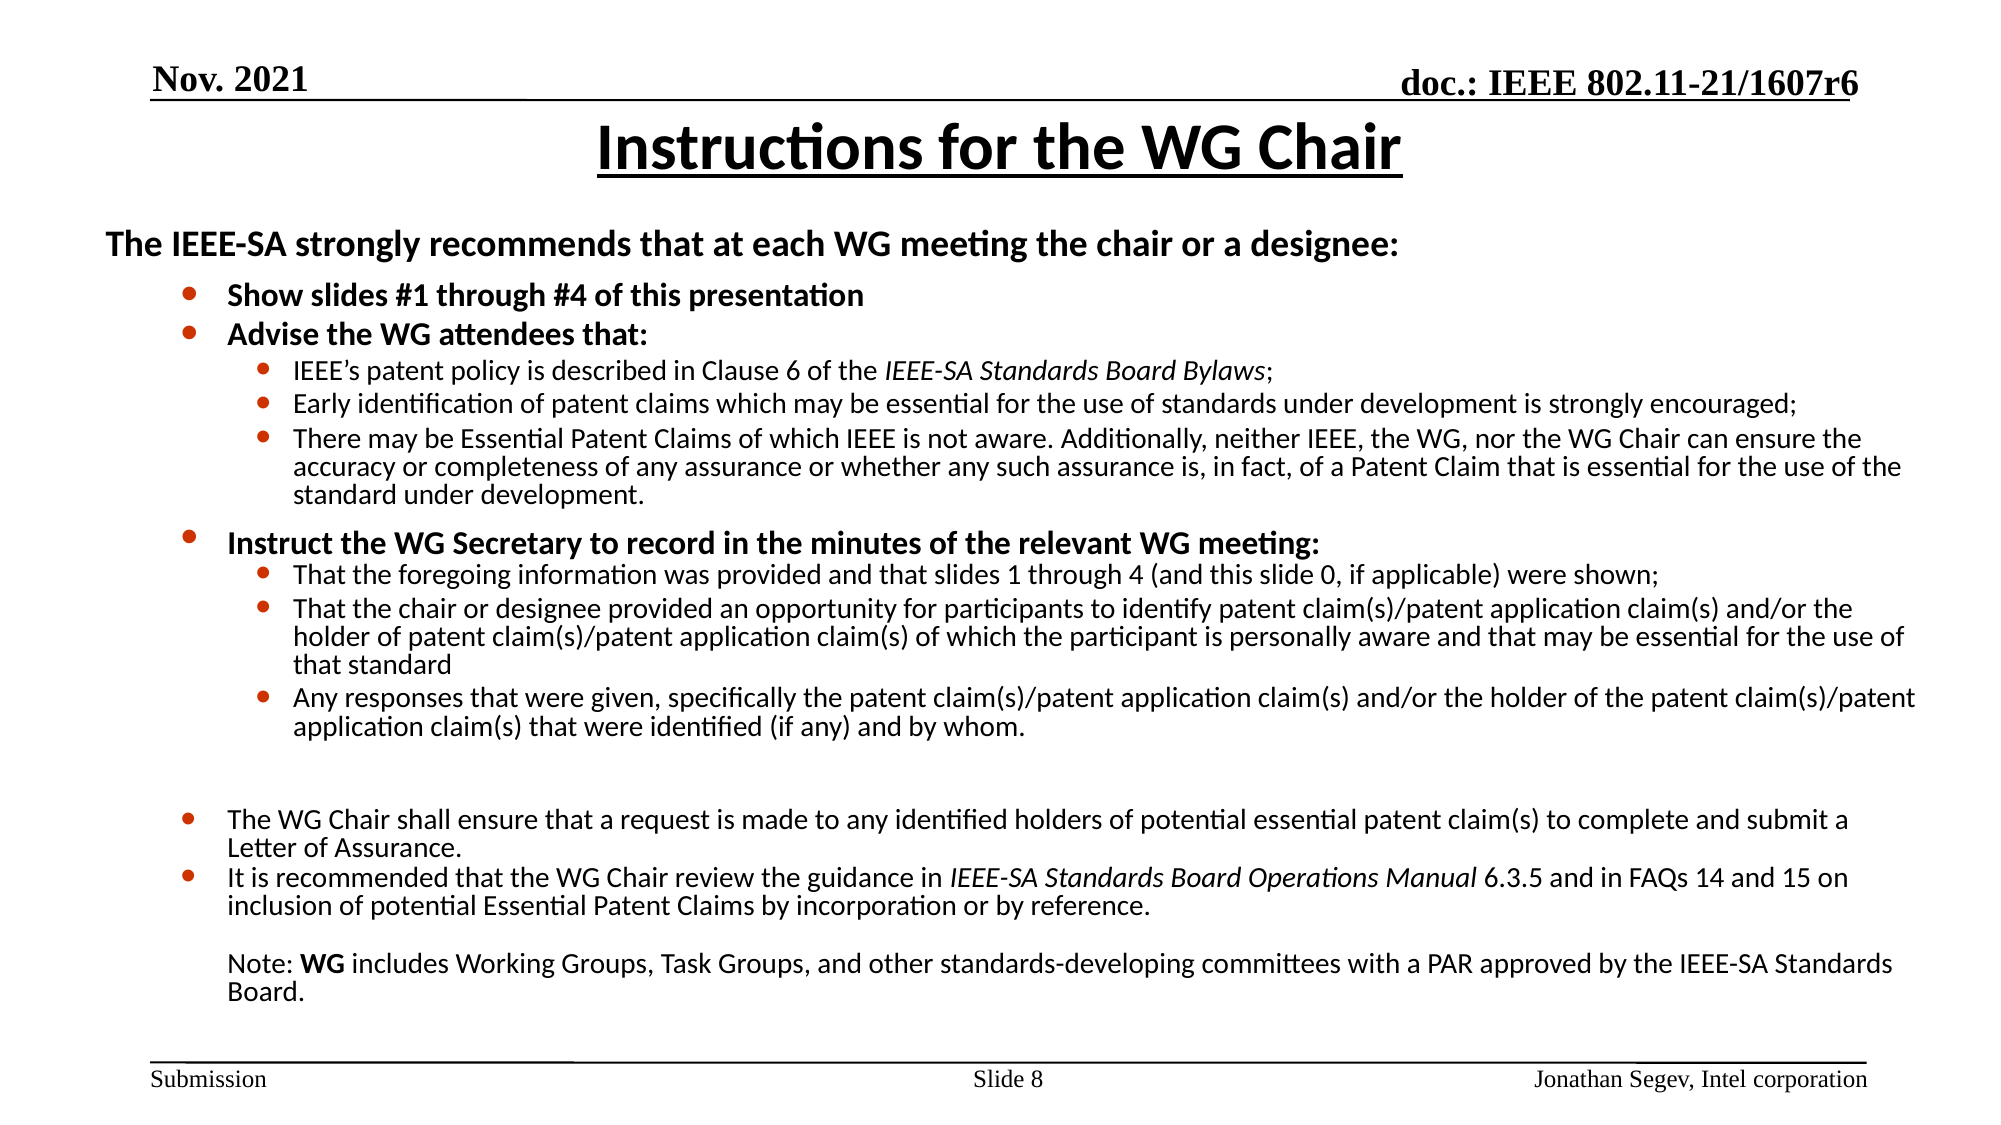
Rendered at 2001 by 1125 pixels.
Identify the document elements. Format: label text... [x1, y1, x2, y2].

list The IEEE-SA strongly recommends that at each WG meeting the chair or a designee: Show slides #1 through #4 of this presentation Advise the WG attendees that: IEEE’s patent policy is described in Clause 6 of the IEEE-SA Standards Board Bylaws; Early identification of patent claims which may be essential for the use of standards under development is strongly encouraged; There may be Essential Patent Claims of which IEEE is not aware. Additionally, neither IEEE, the WG, nor the WG Chair can ensure the accuracy or completeness of any assurance or whether any such assurance is, in fact, of a Patent Claim that is essential for the use of the standard under development. Instruct the WG Secretary to record in the minutes of the relevant WG meeting: That the foregoing information was provided and that slides 1 through 4 (and this slide 0, if applicable) were shown; That the chair or designee provided an opportunity for participants to identify patent claim(s)/patent application claim(s) and/or the holder of patent claim(s)/patent application claim(s) of which the participant is personally aware and that may be essential for the use of that standard Any responses that were given, specifically the patent claim(s)/patent application claim(s) and/or the holder of the patent claim(s)/patent application claim(s) that were identified (if any) and by whom. The WG Chair shall ensure that a request is made to any identified holders of potential essential patent claim(s) to complete and submit a Letter of Assurance. It is recommended that the WG Chair review the guidance in IEEE-SA Standards Board Operations Manual 6.3.5 and in FAQs 14 and 15 on inclusion of potential Essential Patent Claims by incorporation or by reference. Note: WG includes Working Groups, Task Groups, and other standards-developing committees with a PAR approved by the IEEE-SA Standards Board. [90, 219, 1934, 1000]
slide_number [152, 54, 563, 100]
slide_number Slide 8 [950, 1061, 1067, 1123]
title Instructions for the WG Chair [149, 112, 1850, 173]
footer Jonathan Segev, Intel corporation [1171, 1061, 1869, 1093]
